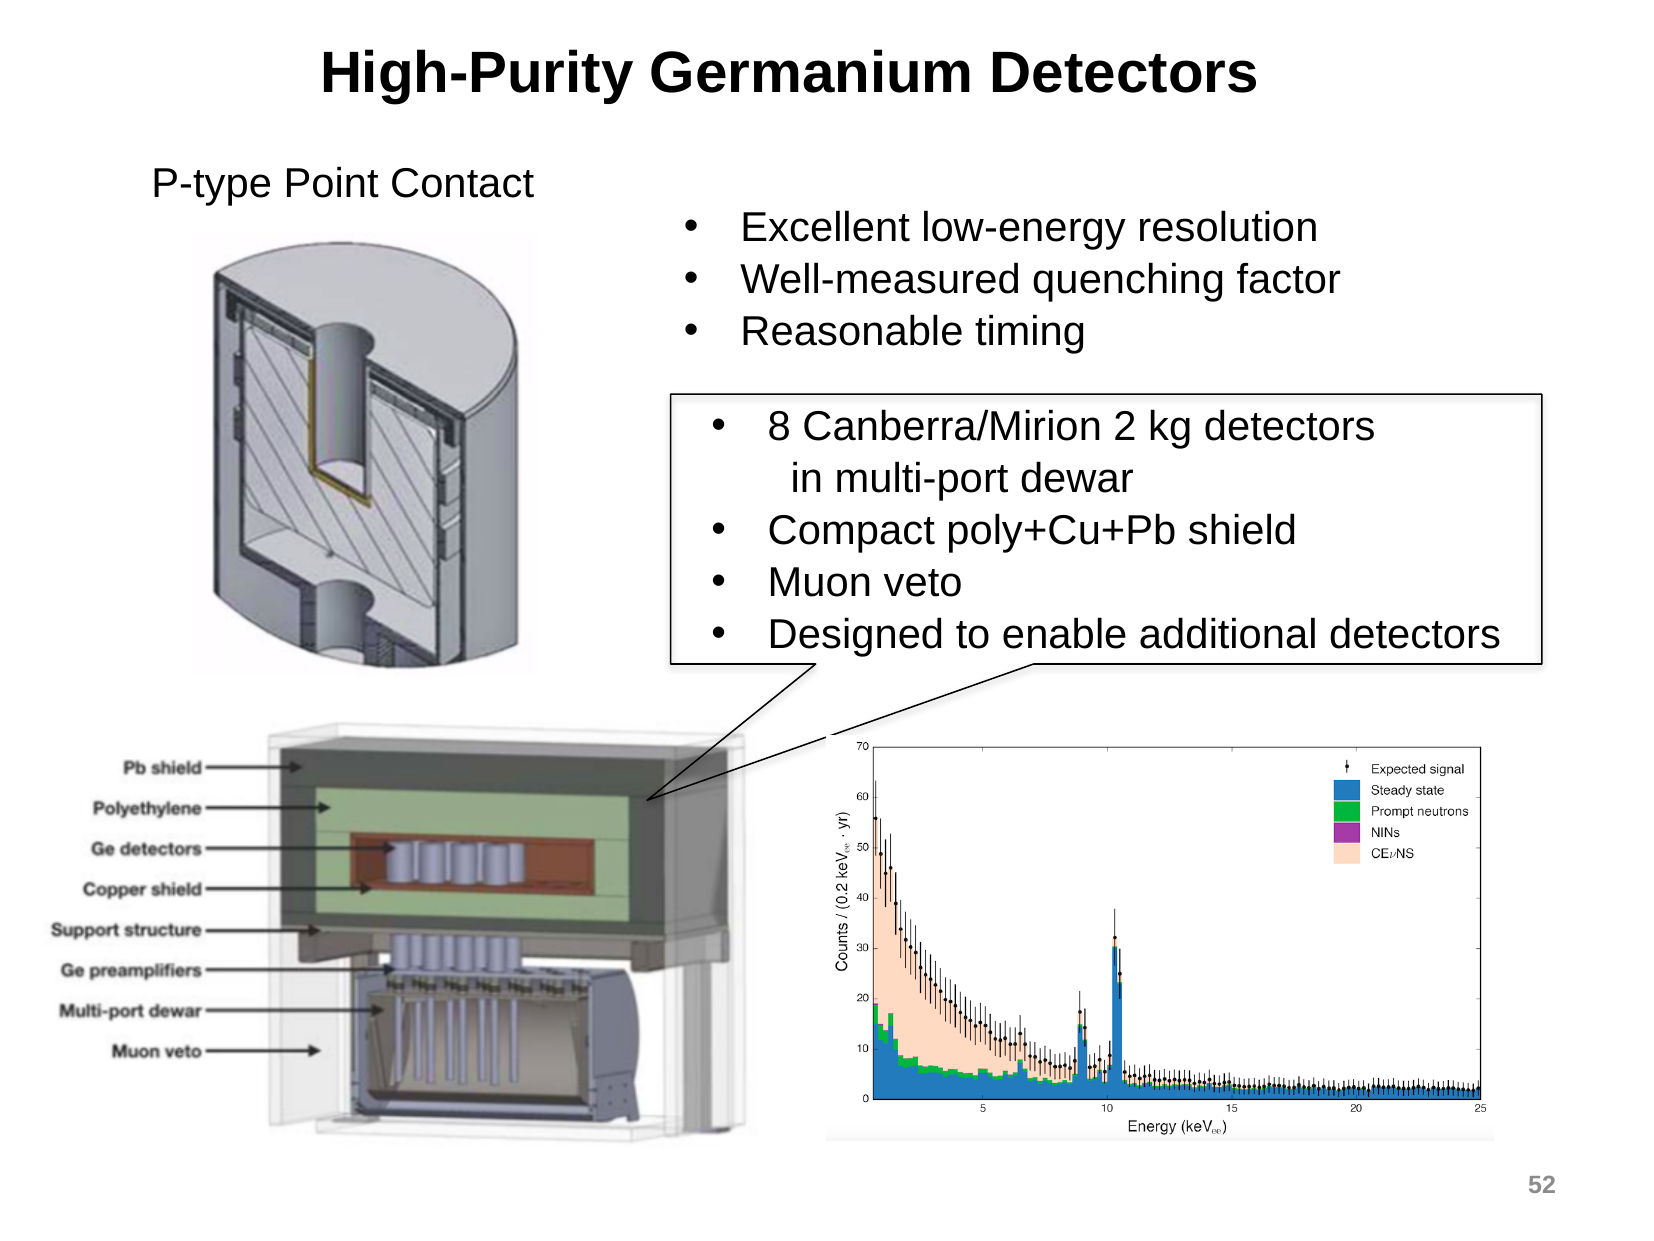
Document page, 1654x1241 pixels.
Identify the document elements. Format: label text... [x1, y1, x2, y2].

text_box P-type Point Contact [136, 146, 550, 214]
picture [26, 706, 791, 1171]
text_box 8 Canberra/Mirion 2 kg detectors in multi-port dewar Compact poly+Cu+Pb shield Muon veto Designed to enable additional detectors [696, 389, 1542, 393]
picture [166, 213, 555, 678]
picture [826, 735, 1494, 1141]
text_box [669, 393, 1543, 749]
text_box High-Purity Germanium Detectors [305, 23, 1275, 112]
text_box Excellent low-energy resolution Well-measured quenching factor Reasonable timing [669, 190, 1357, 362]
slide_number 52 [1185, 1149, 1572, 1216]
